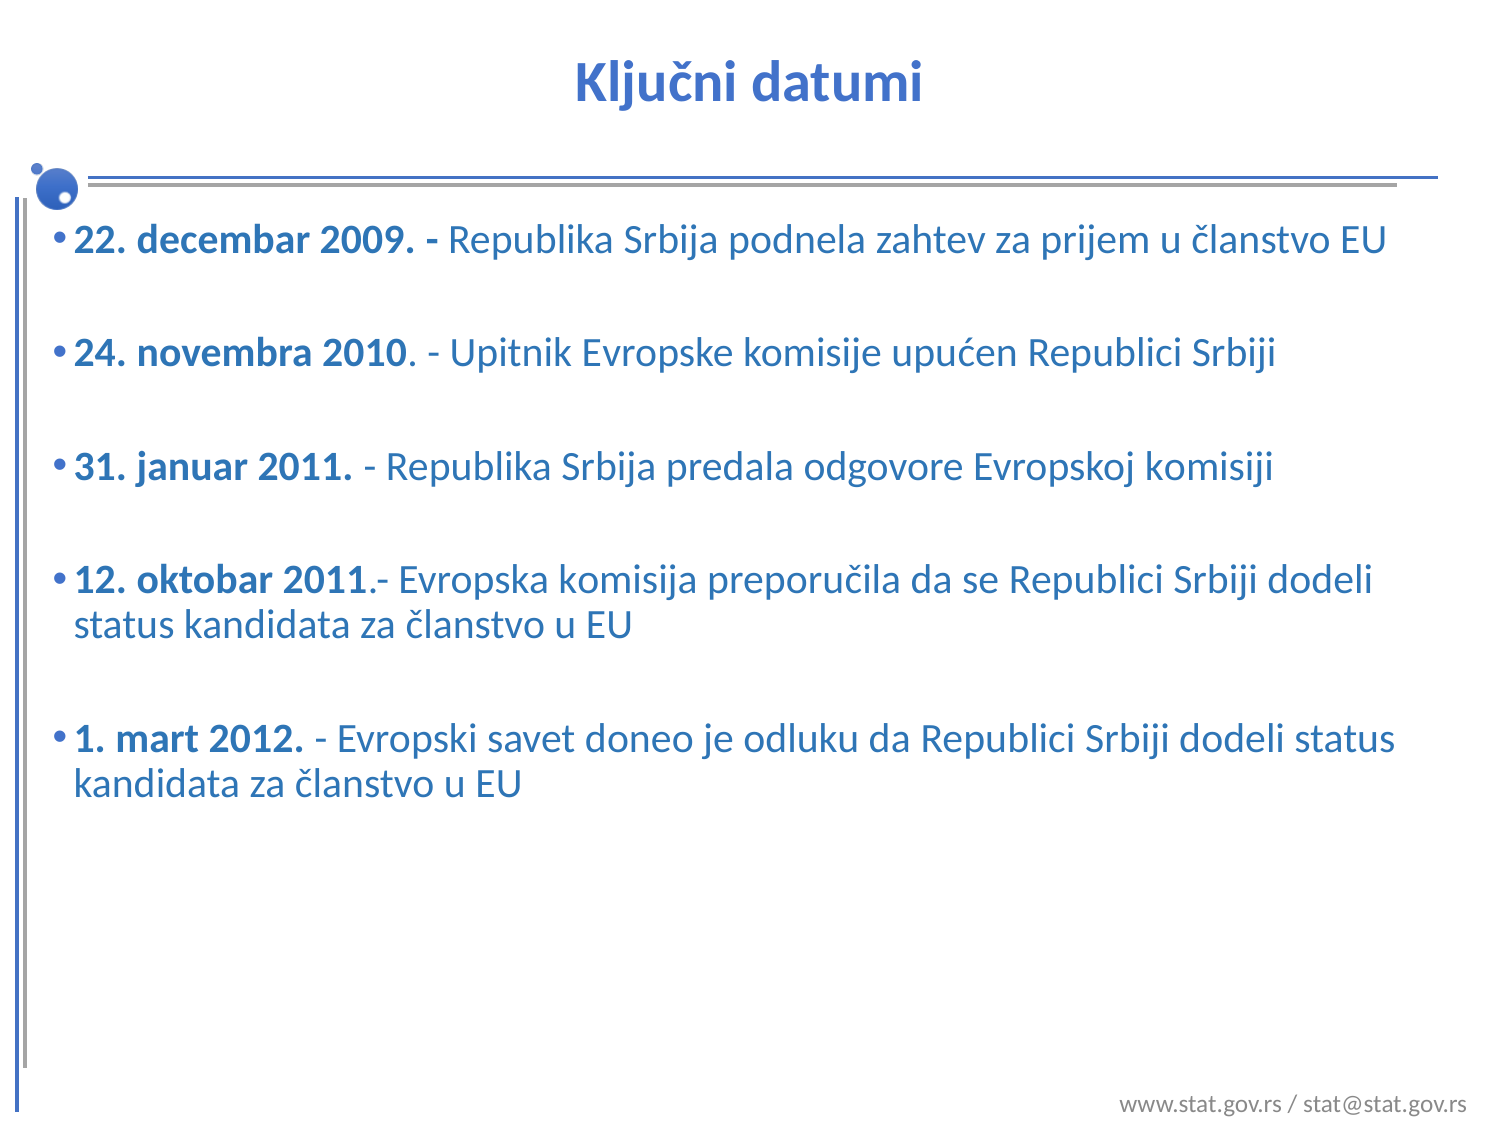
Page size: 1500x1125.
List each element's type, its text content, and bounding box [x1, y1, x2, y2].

title Ključni datumi [37, 23, 1463, 141]
list 22. decembar 2009. - Republika Srbija podnela zahtev za prijem u članstvo EU 24. novembra 2010. - Upitnik Evropske komisije upućen Republici Srbiji 31. januar 2011. - Republika Srbija predala odgovore Evropskoj komisiji 12. oktobar 2011.- Evropska komisija preporučila da se Republici Srbiji dodeli status kandidata za članstvo u EU 1. mart 2012. - Evropski savet doneo je odluku da Republici Srbiji dodeli status kandidata za članstvo u EU [37, 210, 1463, 1058]
picture [31, 163, 78, 210]
